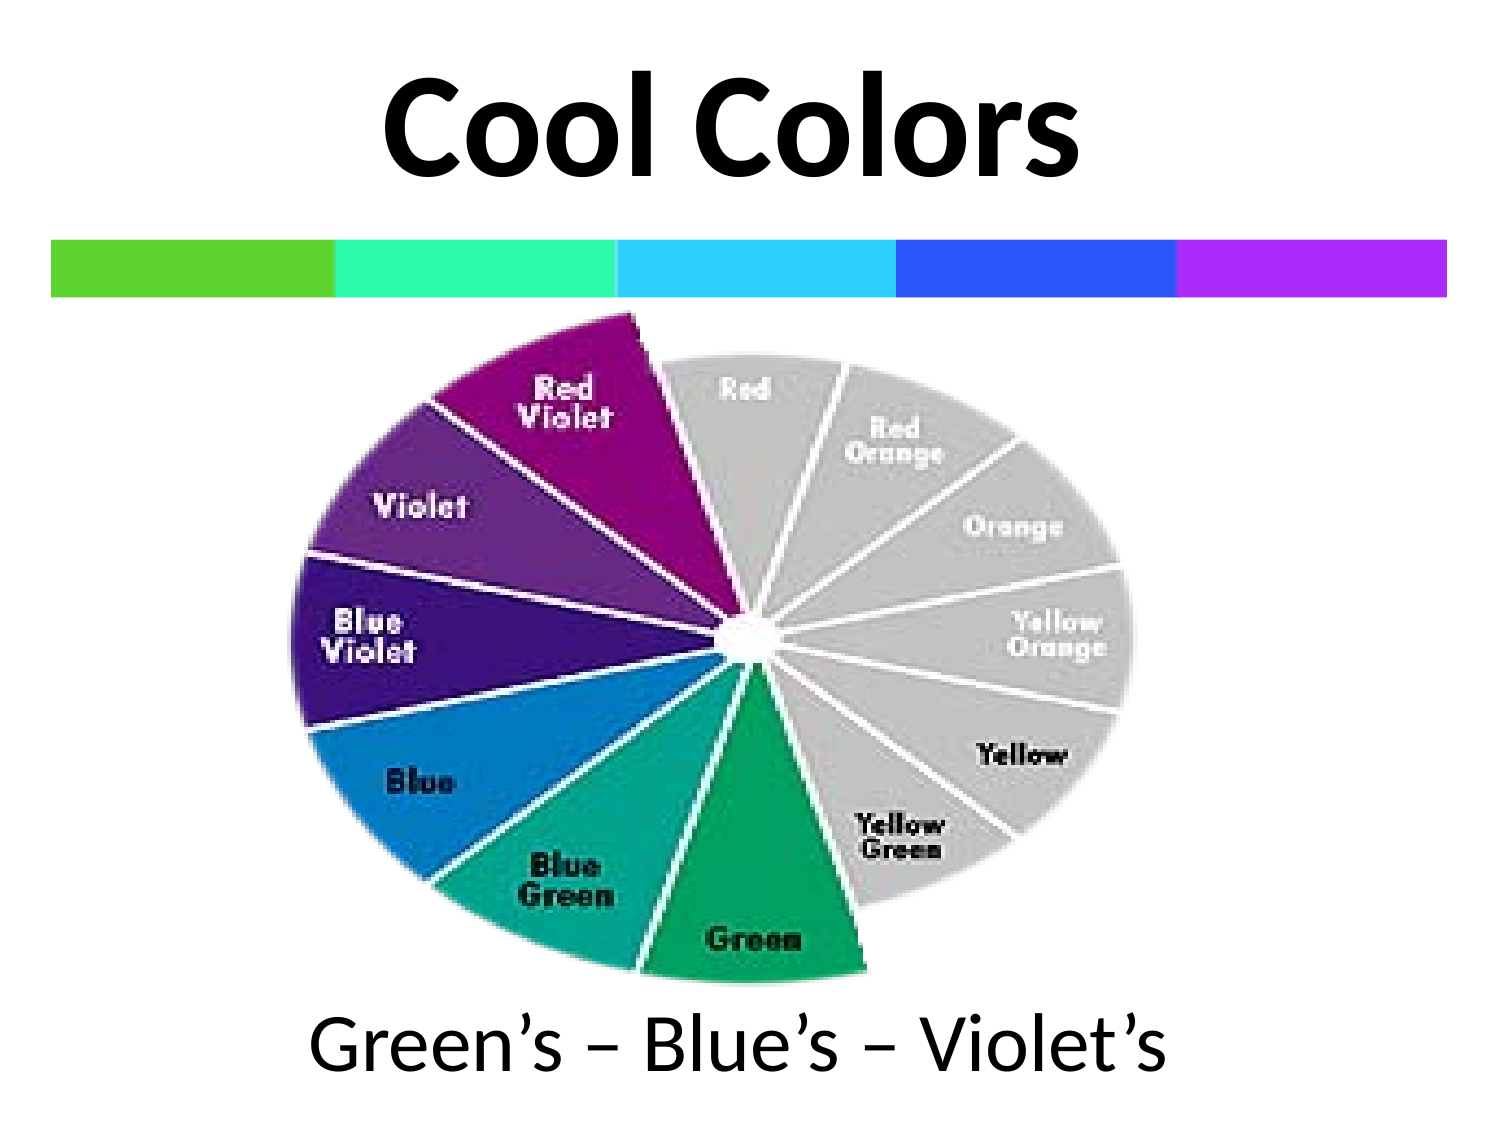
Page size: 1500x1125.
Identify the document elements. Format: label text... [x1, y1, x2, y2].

text_box Green’s – Blue’s – Violet’s [123, 980, 1373, 1096]
title Cool Colors [75, 45, 1425, 233]
picture [20, 236, 1476, 301]
picture [287, 306, 1138, 987]
